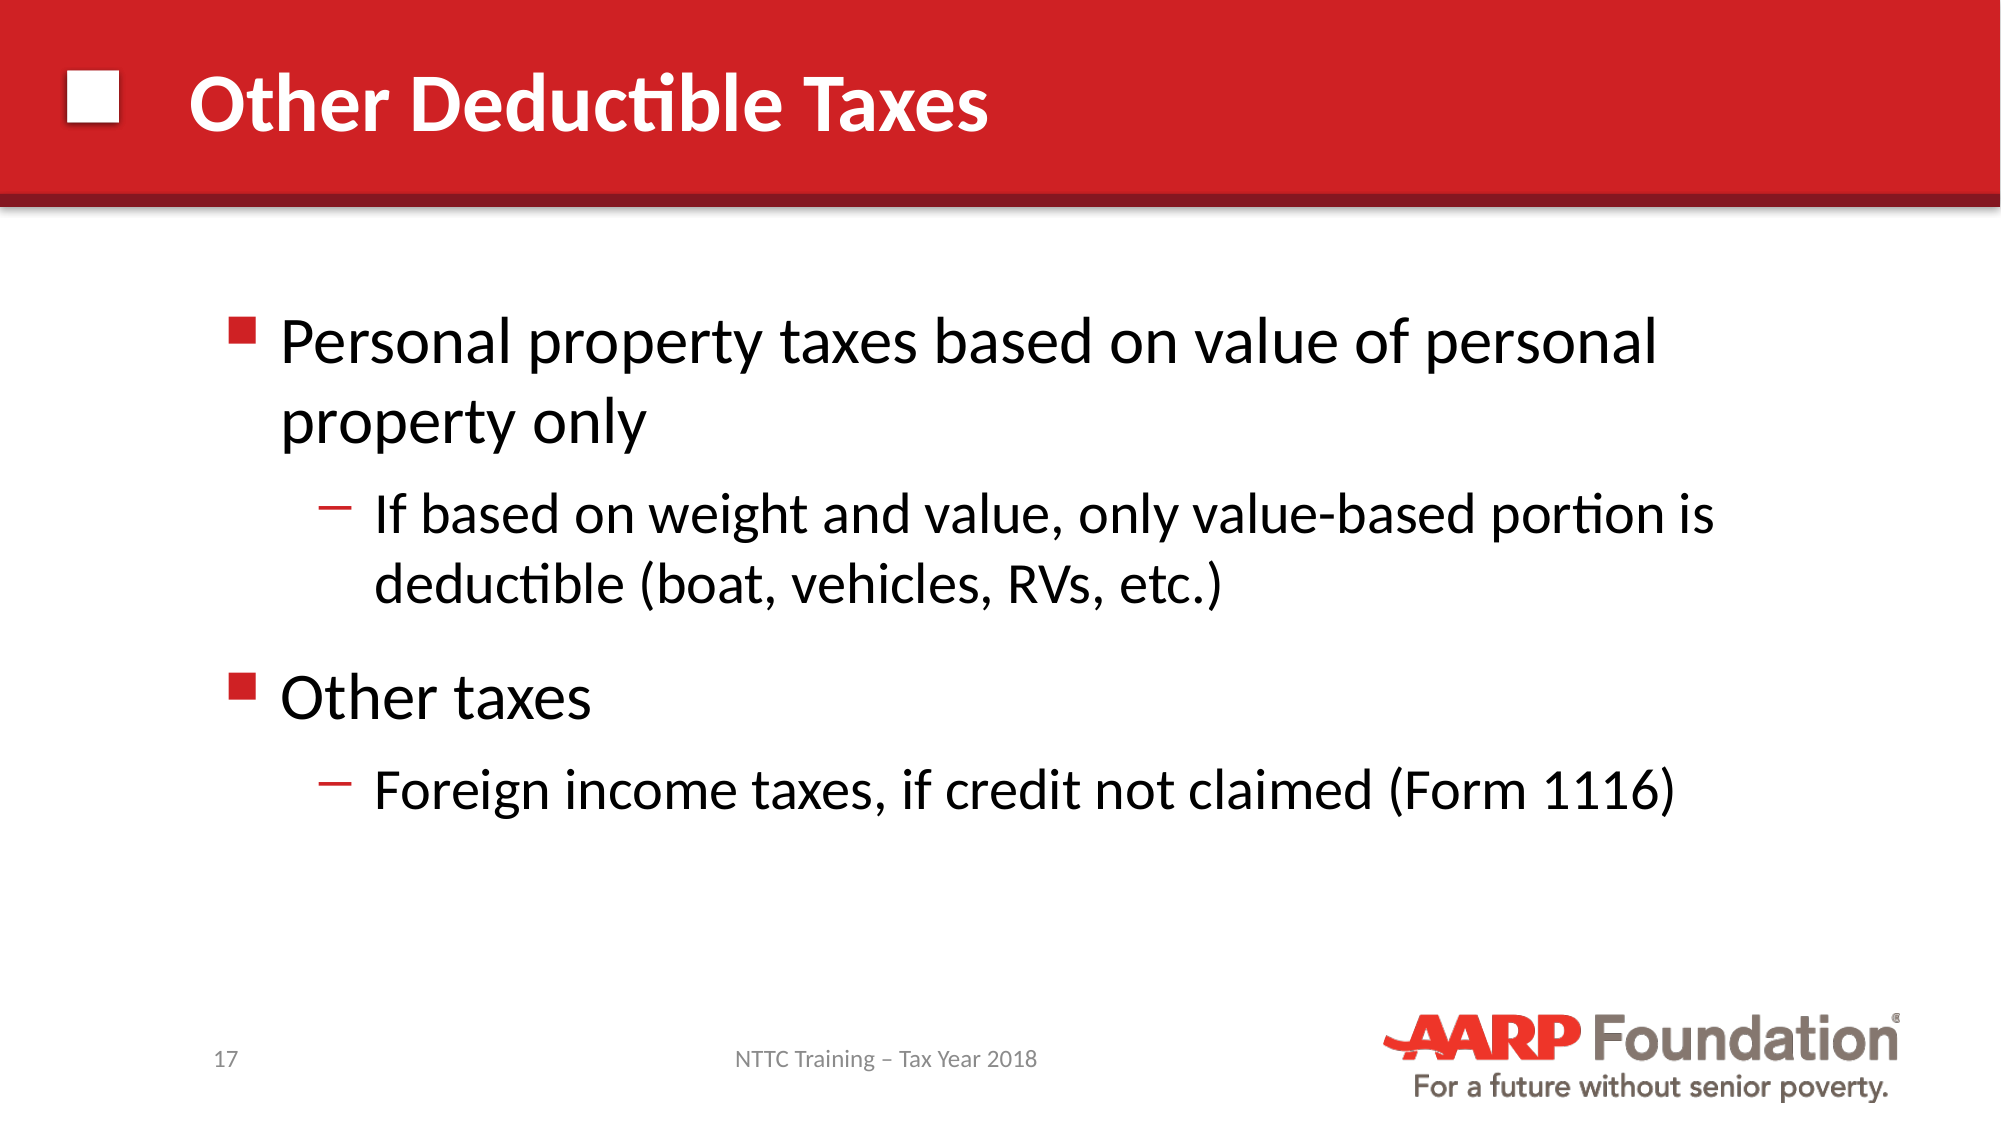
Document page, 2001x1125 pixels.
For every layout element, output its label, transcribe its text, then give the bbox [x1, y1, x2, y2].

title Other Deductible Taxes [174, 4, 1775, 193]
slide_number 17 [99, 1027, 254, 1088]
list Personal property taxes based on value of personal property only If based on weight and value, only value-based portion is deductible (boat, vehicles, RVs, etc.) Other taxes Foreign income taxes, if credit not claimed (Form 1116) [209, 288, 1810, 949]
footer NTTC Training – Tax Year 2018 [570, 1027, 1204, 1088]
